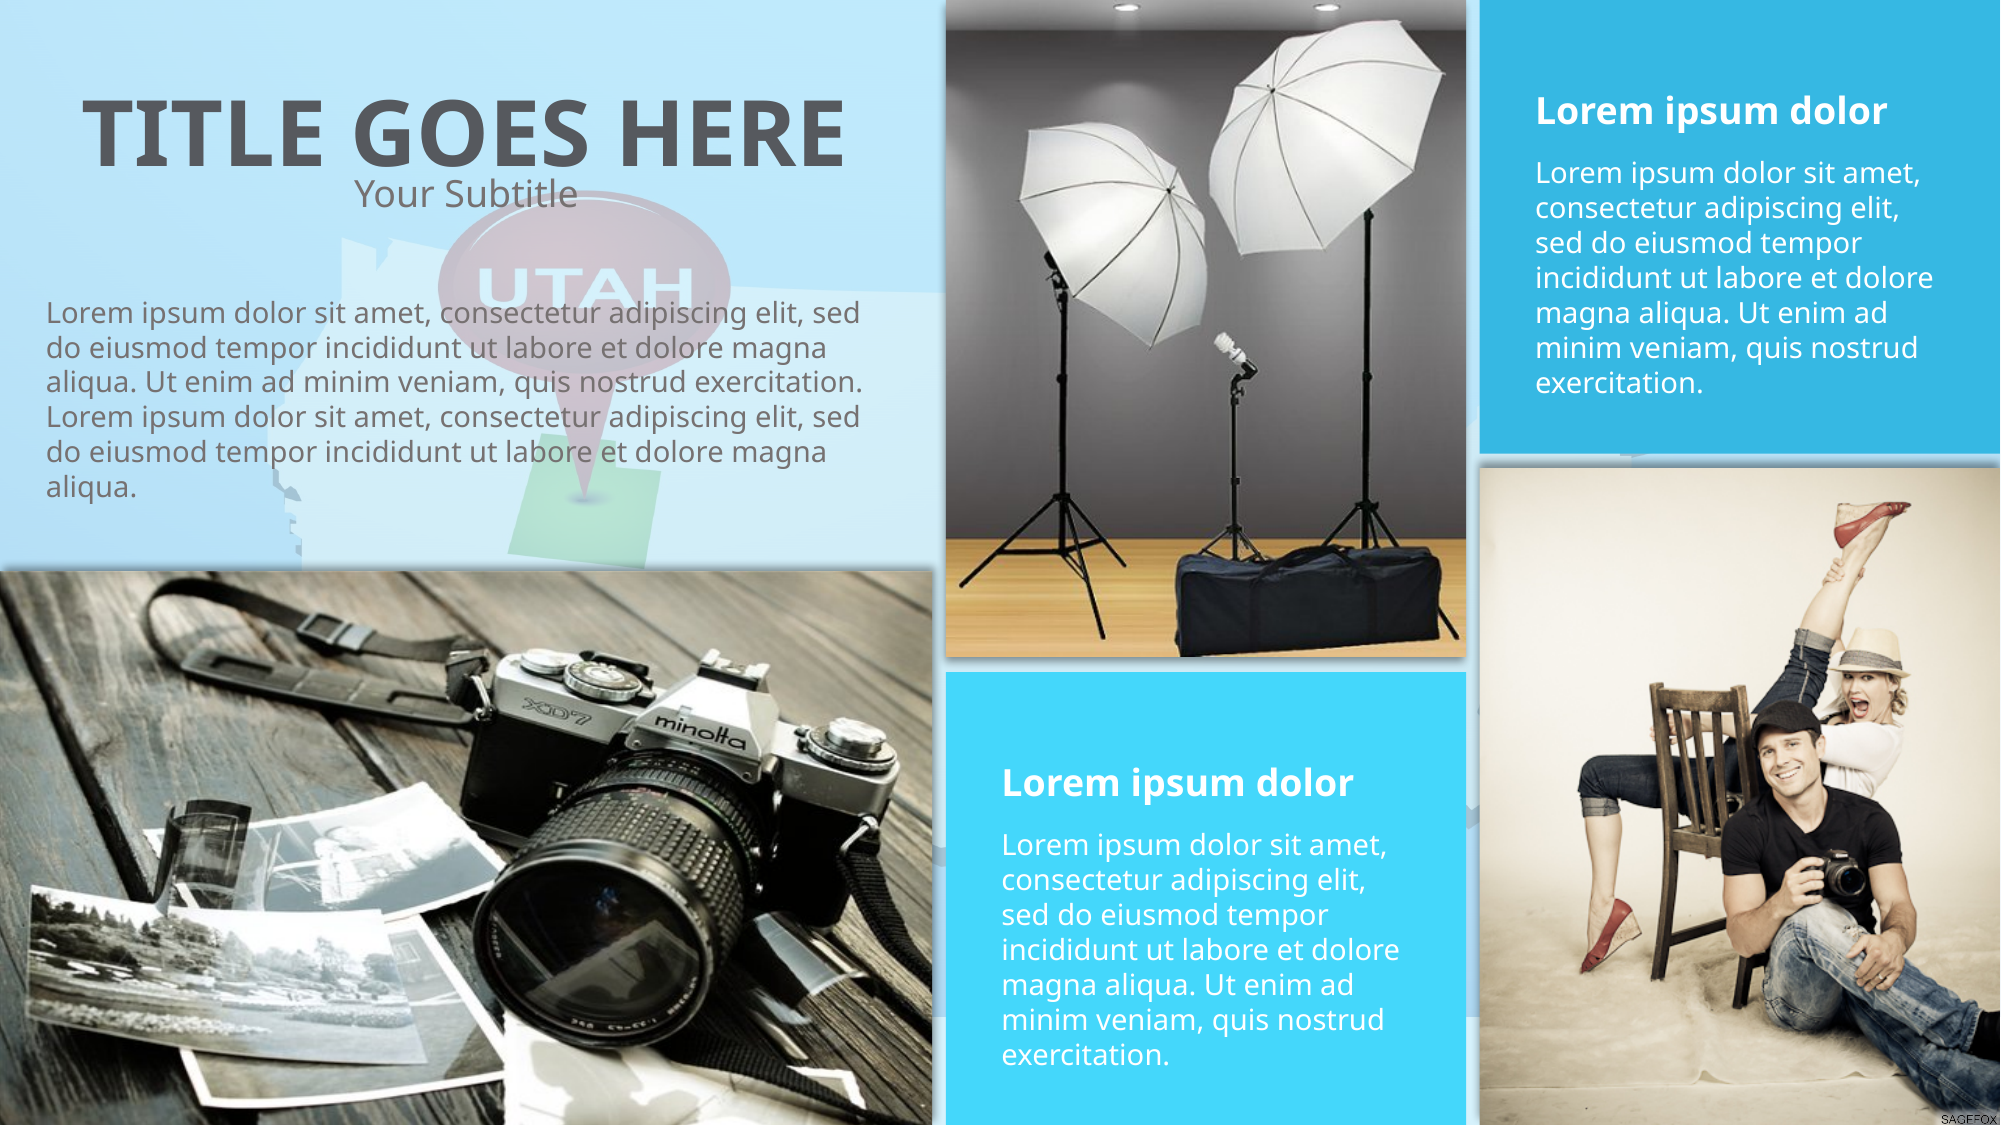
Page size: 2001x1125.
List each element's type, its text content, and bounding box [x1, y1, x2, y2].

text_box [986, 751, 1426, 1047]
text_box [13, 66, 918, 224]
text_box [1520, 79, 1960, 375]
text_box Lorem ipsum dolor sit amet, consectetur adipiscing elit, sed do eiusmod tempor incididunt ut labore et dolore magna aliqua. Ut enim ad minim veniam, quis nostrud exercitation. Lorem ipsum dolor sit amet, consectetur adipiscing elit, sed do eiusmod tempor incididunt ut labore et dolore magna aliqua. [31, 286, 918, 512]
text_box [1479, 0, 2000, 455]
text_box [1479, 468, 2000, 1125]
picture [1938, 1114, 1999, 1125]
text_box [0, 571, 933, 1125]
text_box [945, 671, 1467, 1125]
text_box [945, 0, 1467, 657]
